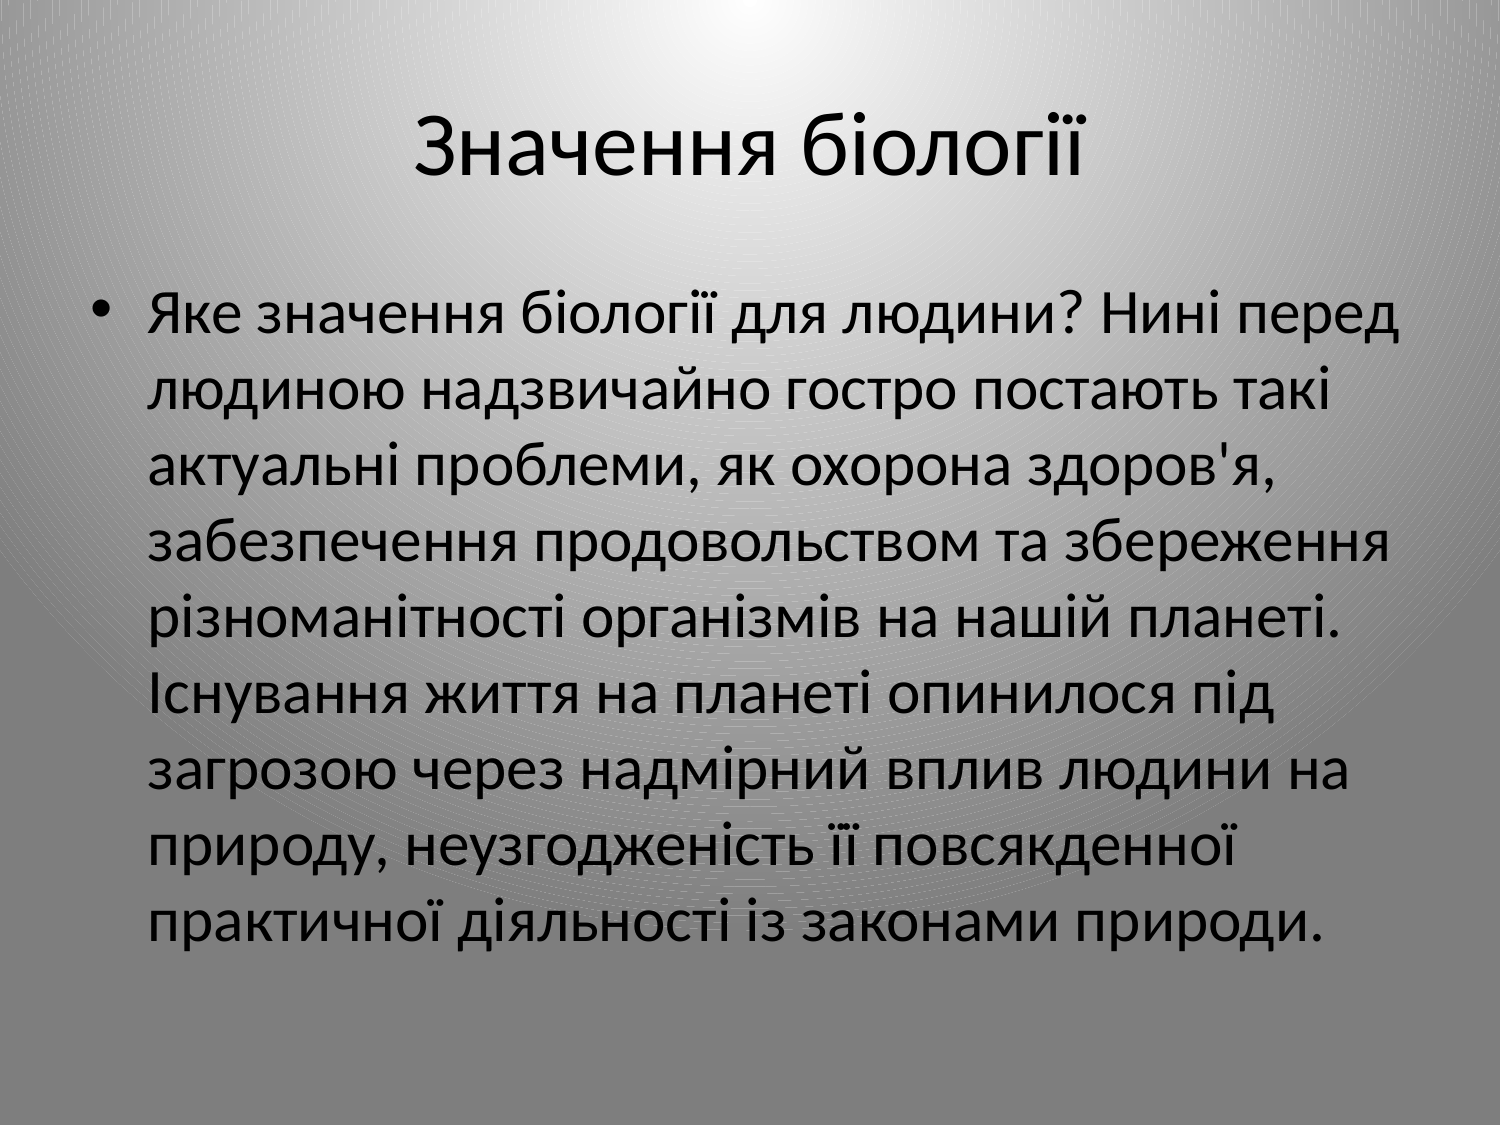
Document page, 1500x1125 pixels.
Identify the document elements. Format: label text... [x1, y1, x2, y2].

title Значення біології [75, 45, 1425, 233]
list Яке значення біології для людини? Нині перед людиною надзвичайно гостро постають такі актуальні проблеми, як охорона здоров'я, забезпечення продовольством та збереження різноманітності організмів на нашій планеті. Існування життя на планеті опинилося під загрозою через надмірний вплив людини на природу, неузгодженість її повсякденної практичної діяльності із законами природи. [75, 262, 1425, 1005]
